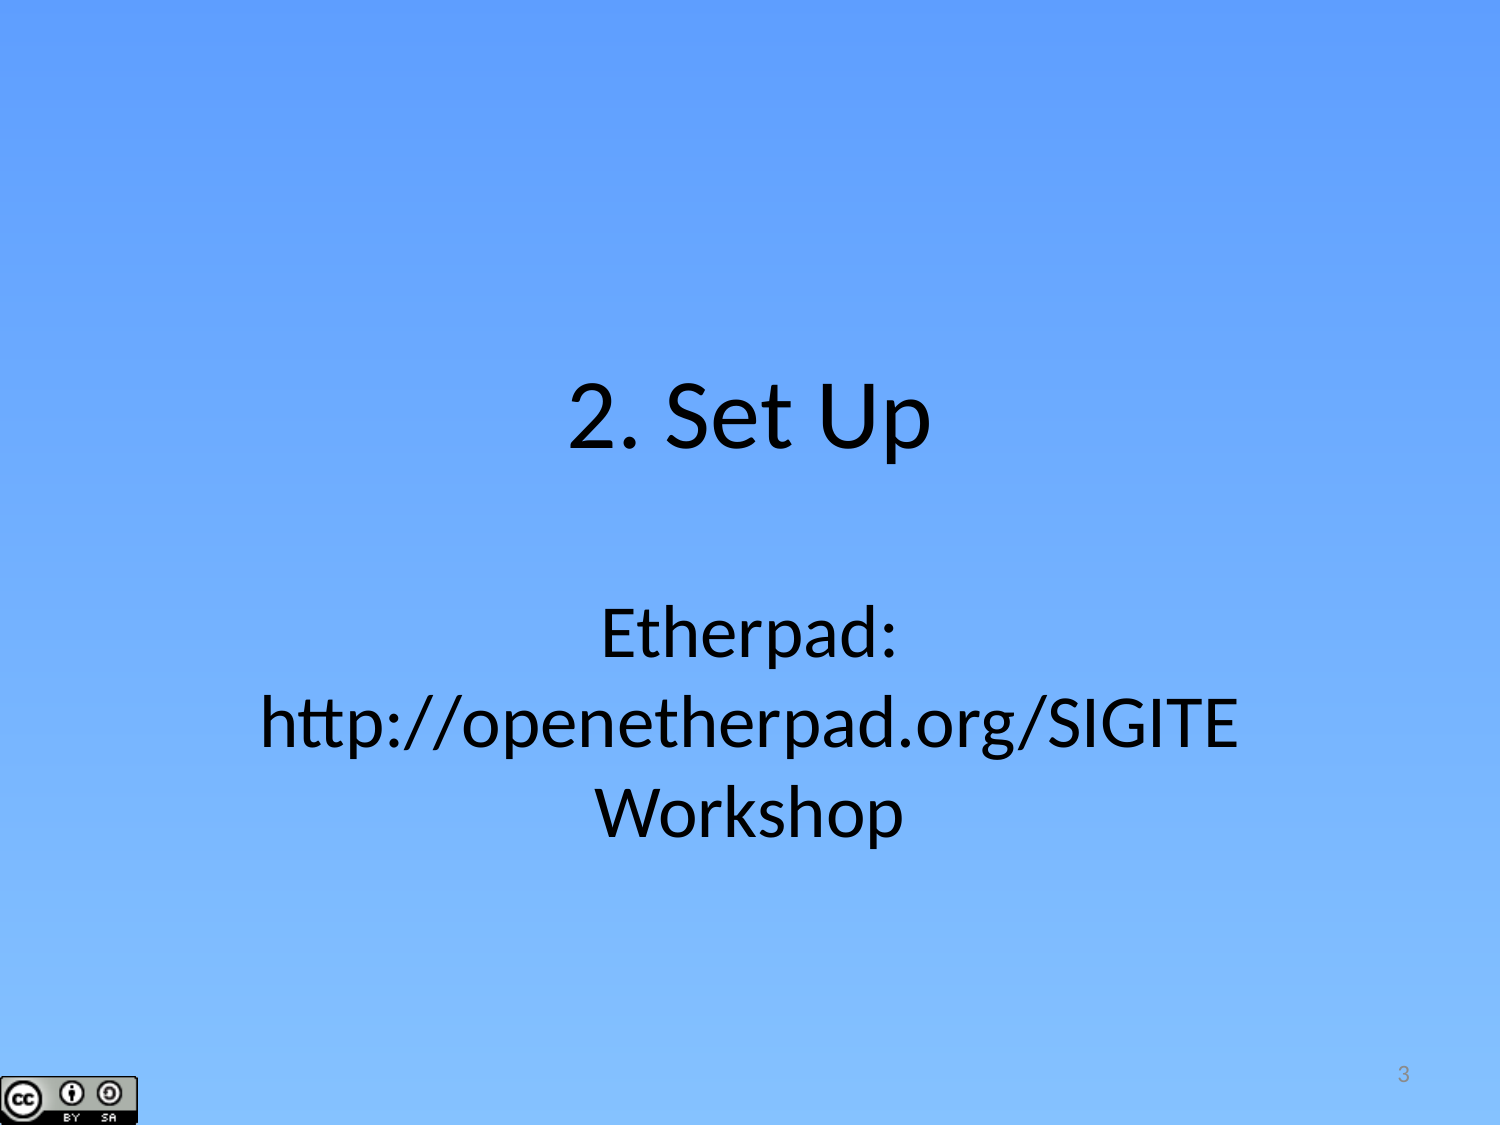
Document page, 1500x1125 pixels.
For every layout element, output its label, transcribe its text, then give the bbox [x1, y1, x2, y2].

slide_number 3 [1074, 1042, 1425, 1103]
subtitle Etherpad: http://openetherpad.org/SIGITEWorkshop [224, 574, 1276, 863]
picture [0, 1076, 138, 1125]
title 2. Set Up [112, 287, 1388, 529]
